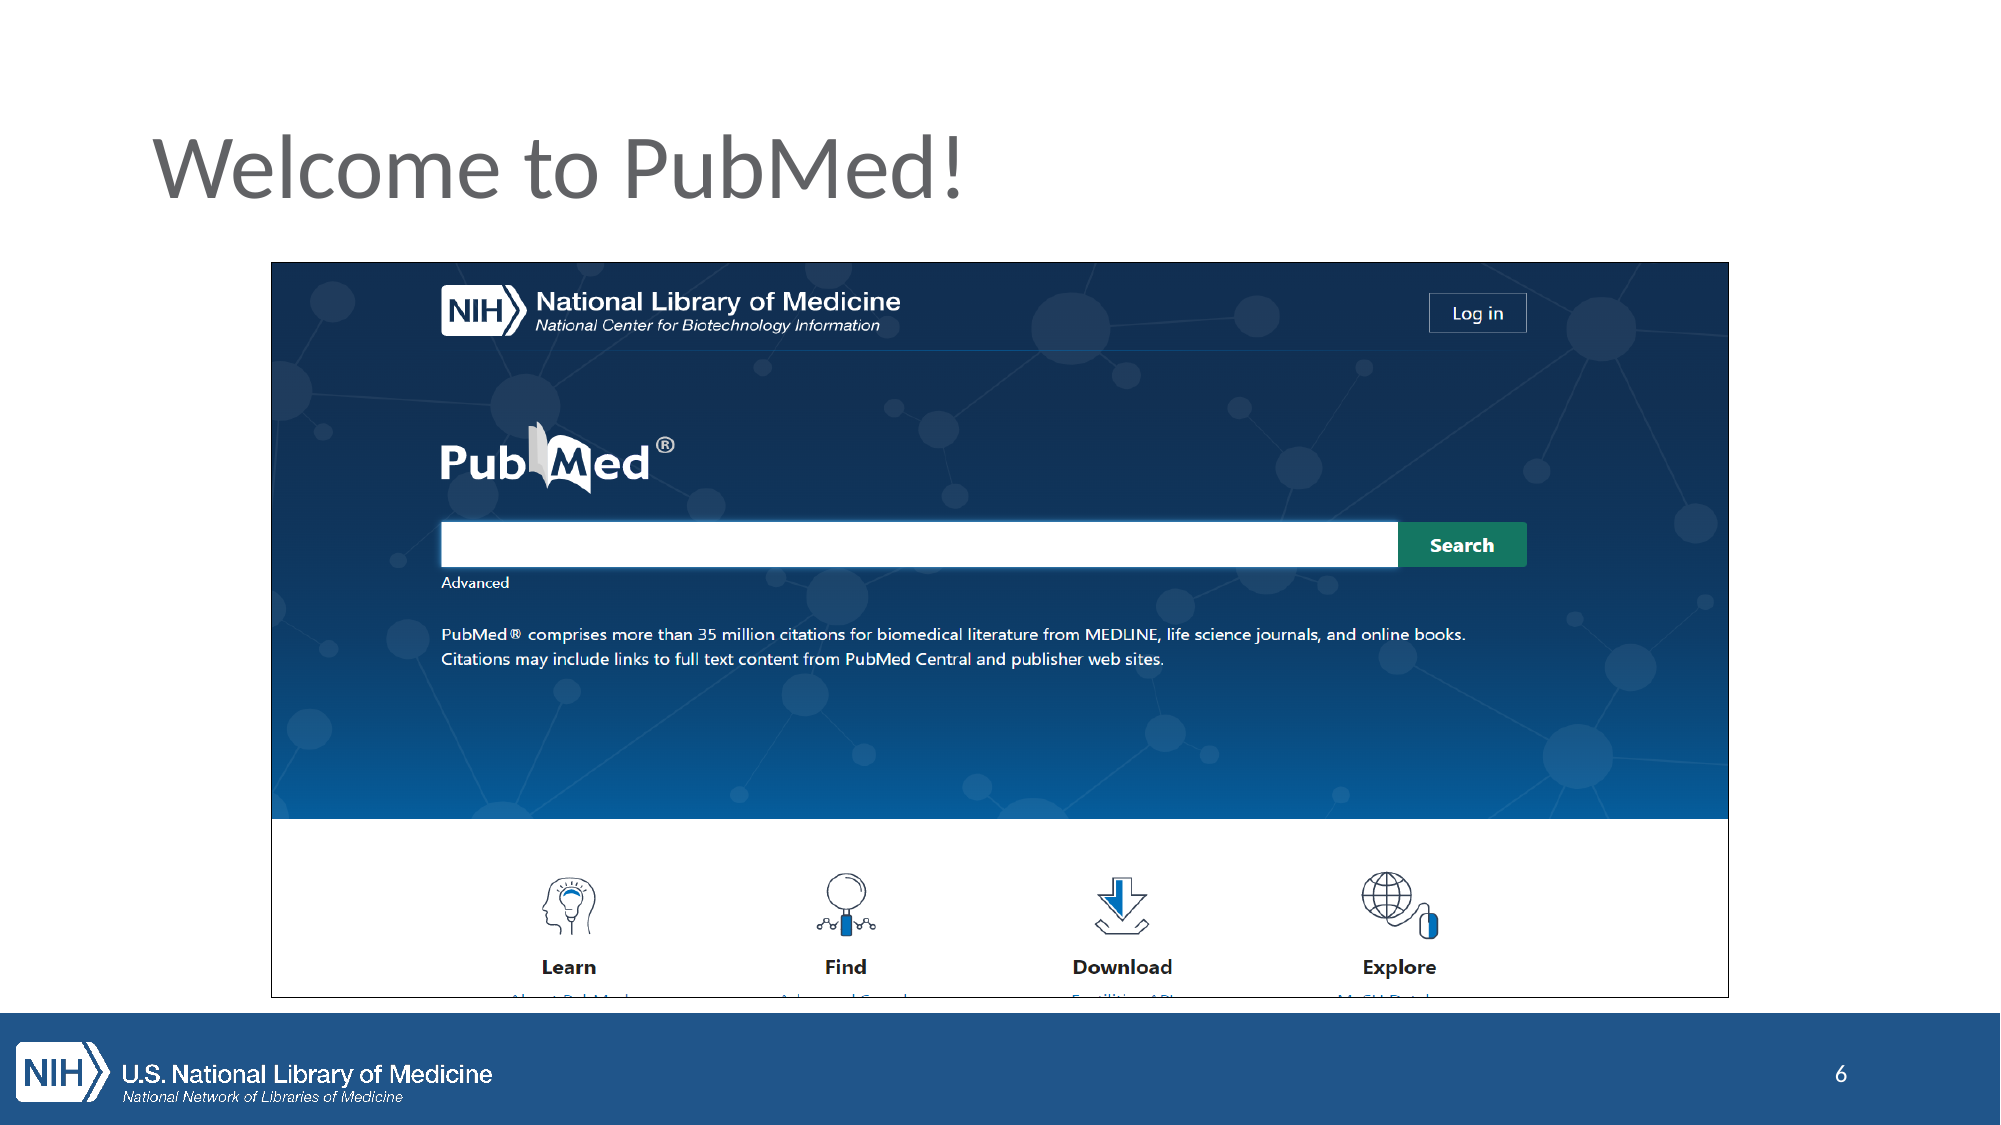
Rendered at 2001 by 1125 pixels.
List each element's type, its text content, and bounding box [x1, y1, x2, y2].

picture [16, 1042, 492, 1102]
title Welcome to PubMed! [137, 59, 1863, 278]
slide_number 6 [1681, 1042, 1863, 1103]
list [271, 262, 1729, 998]
